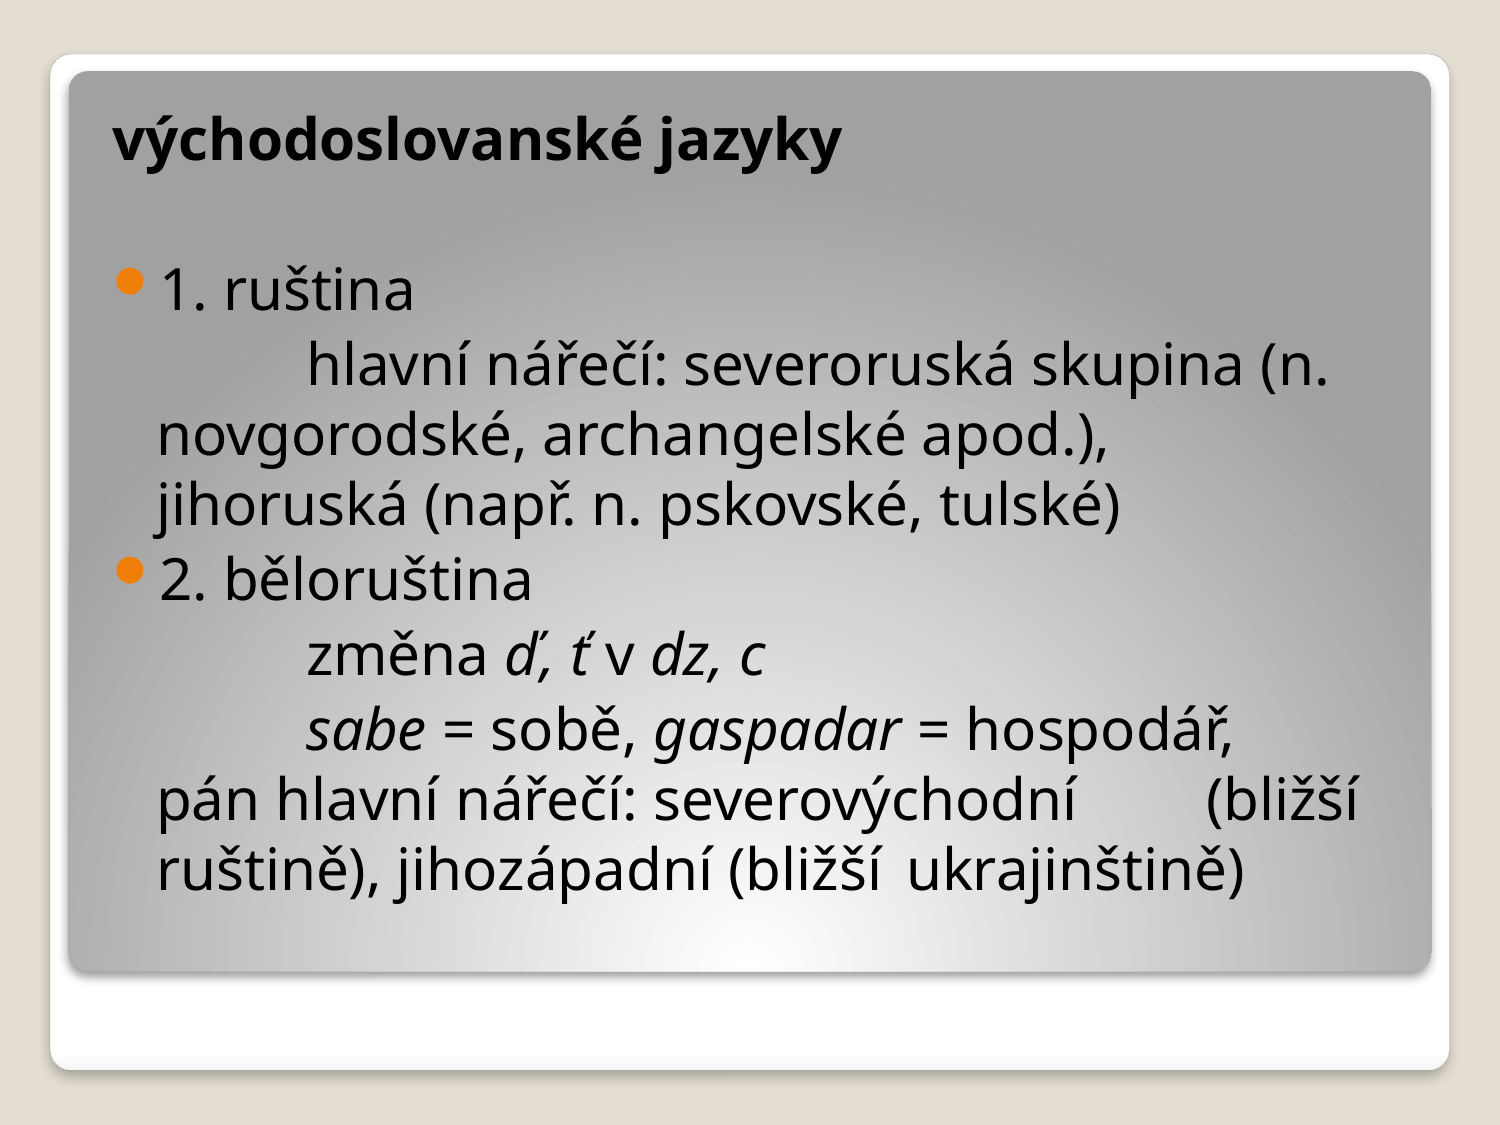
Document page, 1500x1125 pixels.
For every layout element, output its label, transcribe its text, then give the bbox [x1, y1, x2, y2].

list východoslovanské jazyky 1. ruština hlavní nářečí: severoruská skupina (n. novgorodské, archangelské apod.), jihoruská (např. n. pskovské, tulské) 2. běloruština změna ď, ť v dz, c sabe = sobě, gaspadar = hospodář, pán hlavní nářečí: severovýchodní (bližší ruštině), jihozápadní (bližší ukrajinštině) [82, 86, 1425, 953]
